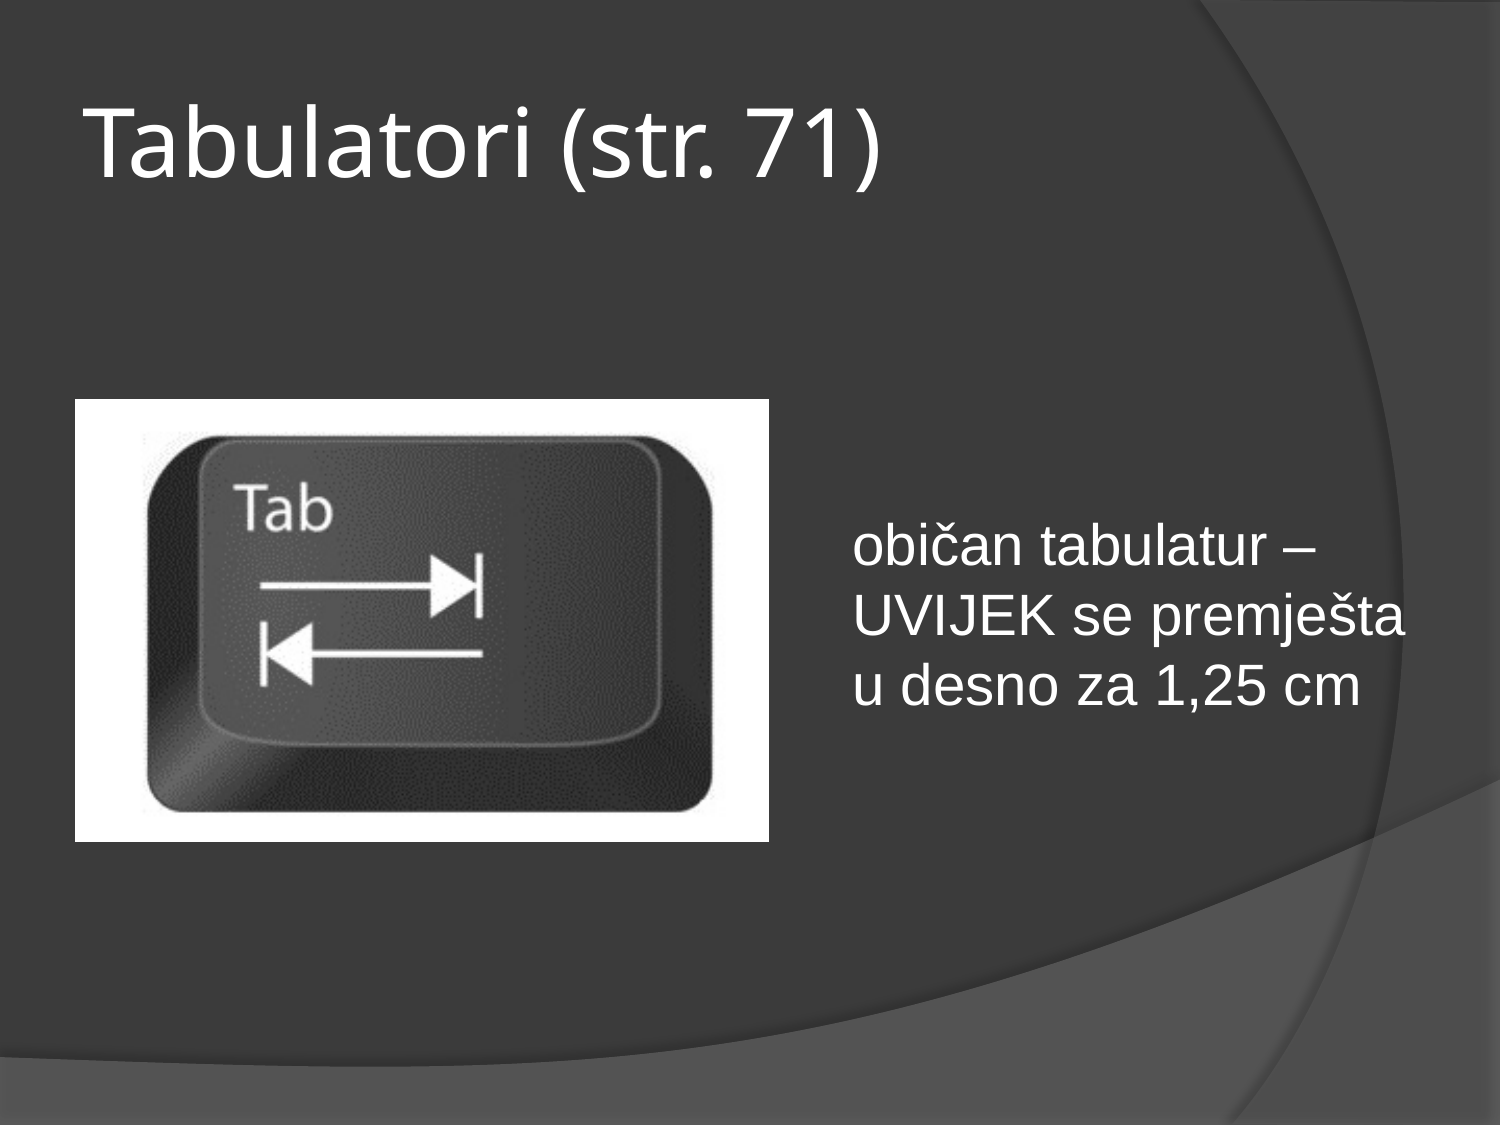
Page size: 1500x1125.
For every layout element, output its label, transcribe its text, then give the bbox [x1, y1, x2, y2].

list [74, 399, 769, 842]
title Tabulatori (str. 71) [75, 45, 1300, 233]
text_box običan tabulatur – UVIJEK se premješta u desno za 1,25 cm [837, 500, 1425, 725]
